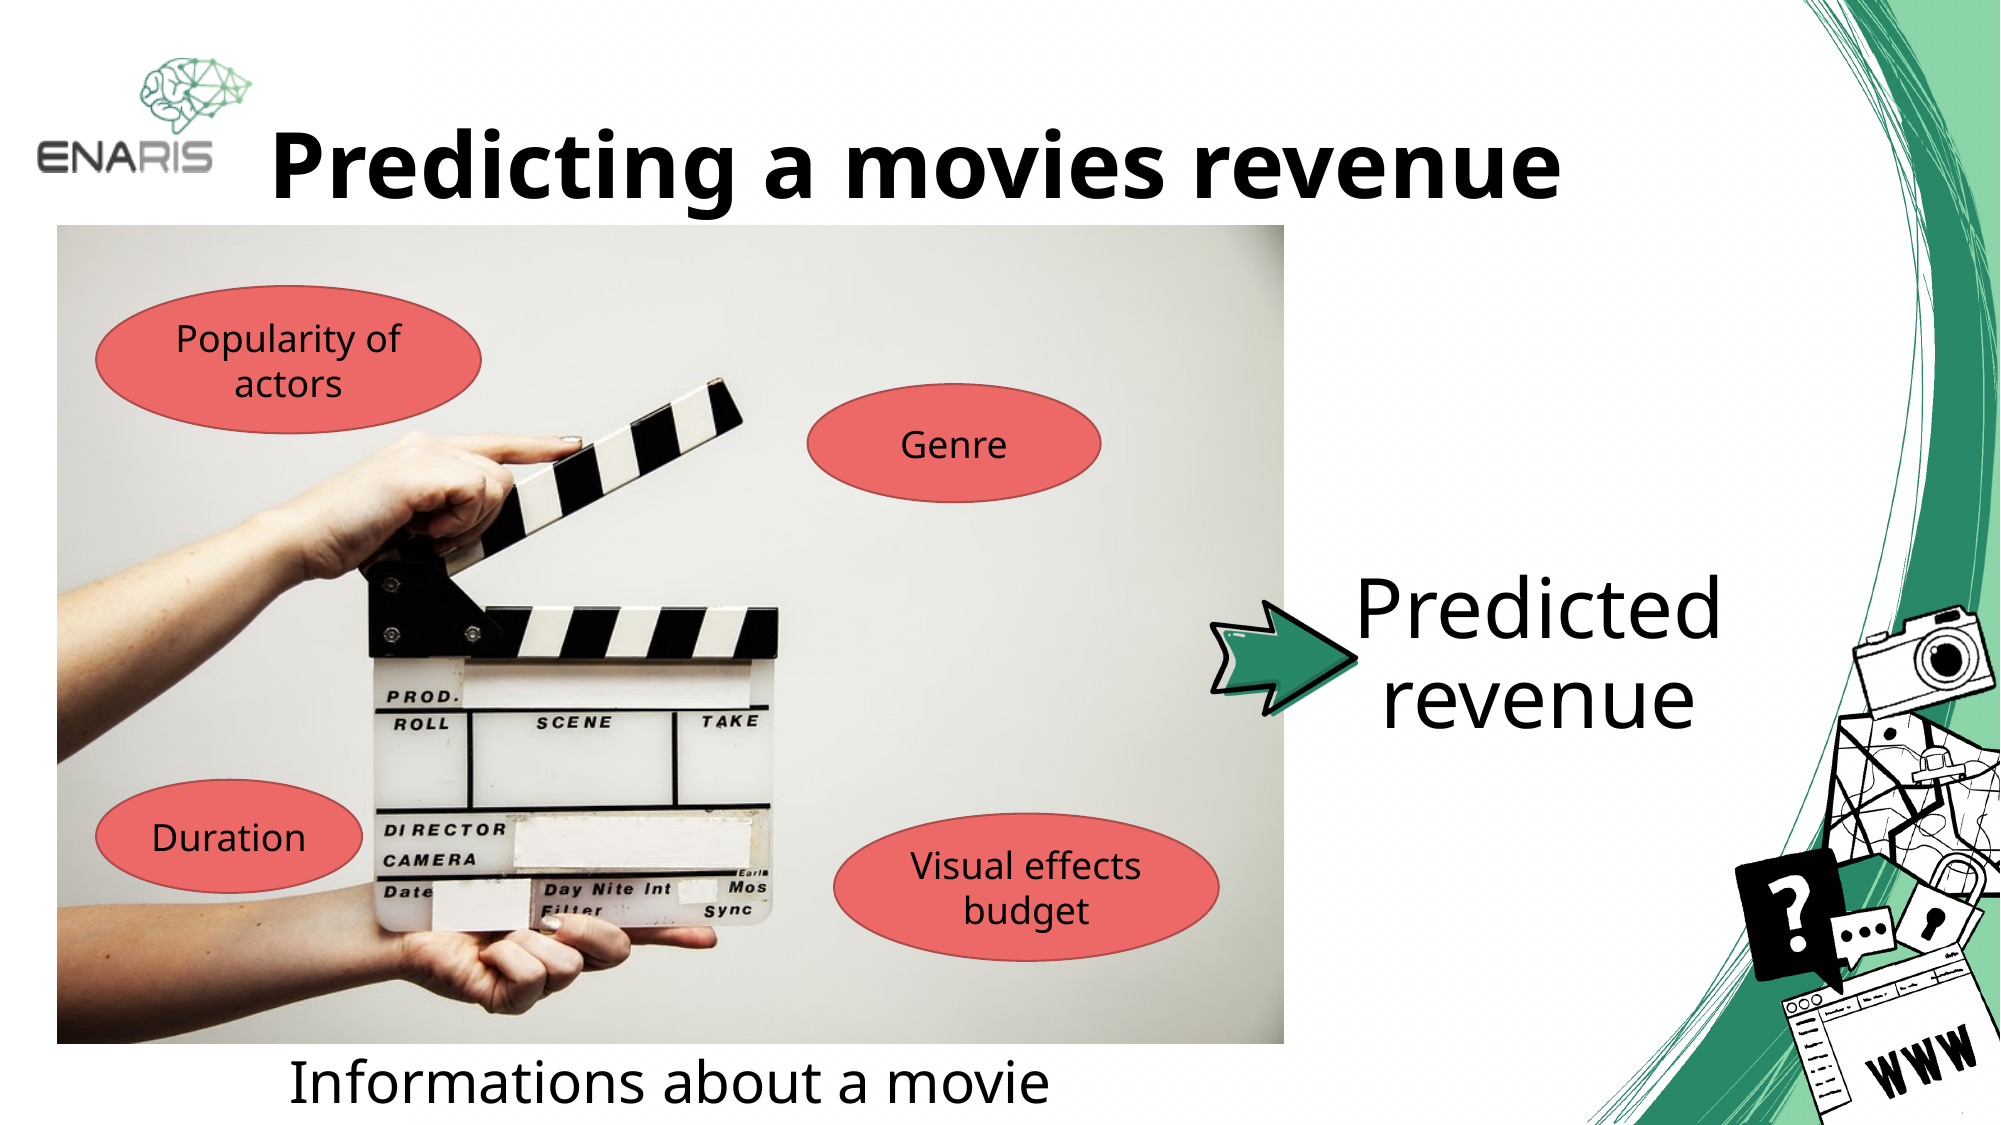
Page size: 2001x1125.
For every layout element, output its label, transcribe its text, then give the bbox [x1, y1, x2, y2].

text_box Informations about a movie [57, 1044, 1284, 1125]
list Predicted revenue [1322, 299, 1756, 1014]
title Predicting a movies revenue [253, 59, 1863, 278]
picture [57, 0, 2000, 1125]
picture [37, 58, 254, 173]
